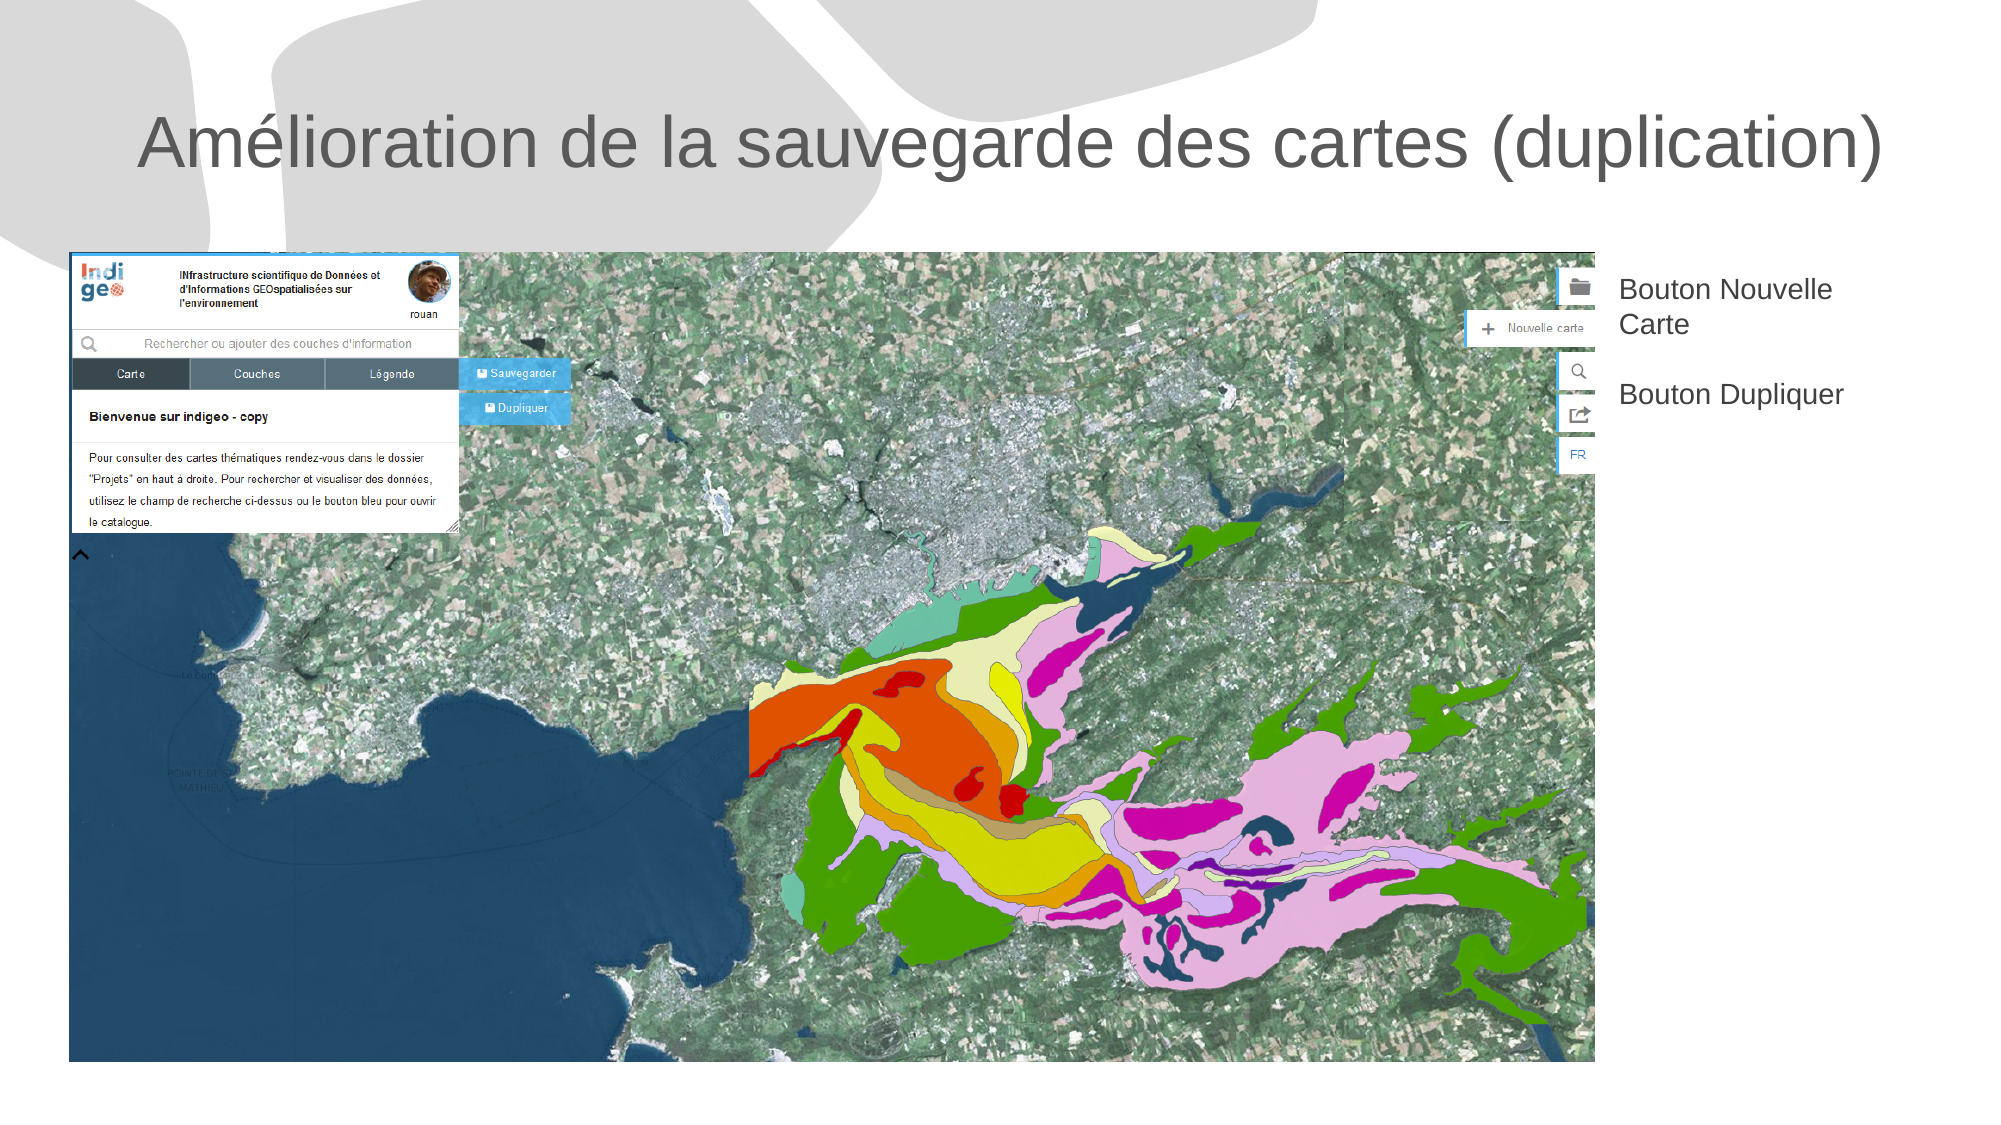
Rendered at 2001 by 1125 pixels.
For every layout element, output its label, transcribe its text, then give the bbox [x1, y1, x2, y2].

picture [69, 251, 1595, 1062]
title Amélioration de la sauvegarde des cartes (duplication) [99, 45, 1900, 233]
list Bouton Nouvelle Carte Bouton Dupliquer [1603, 262, 1900, 1005]
